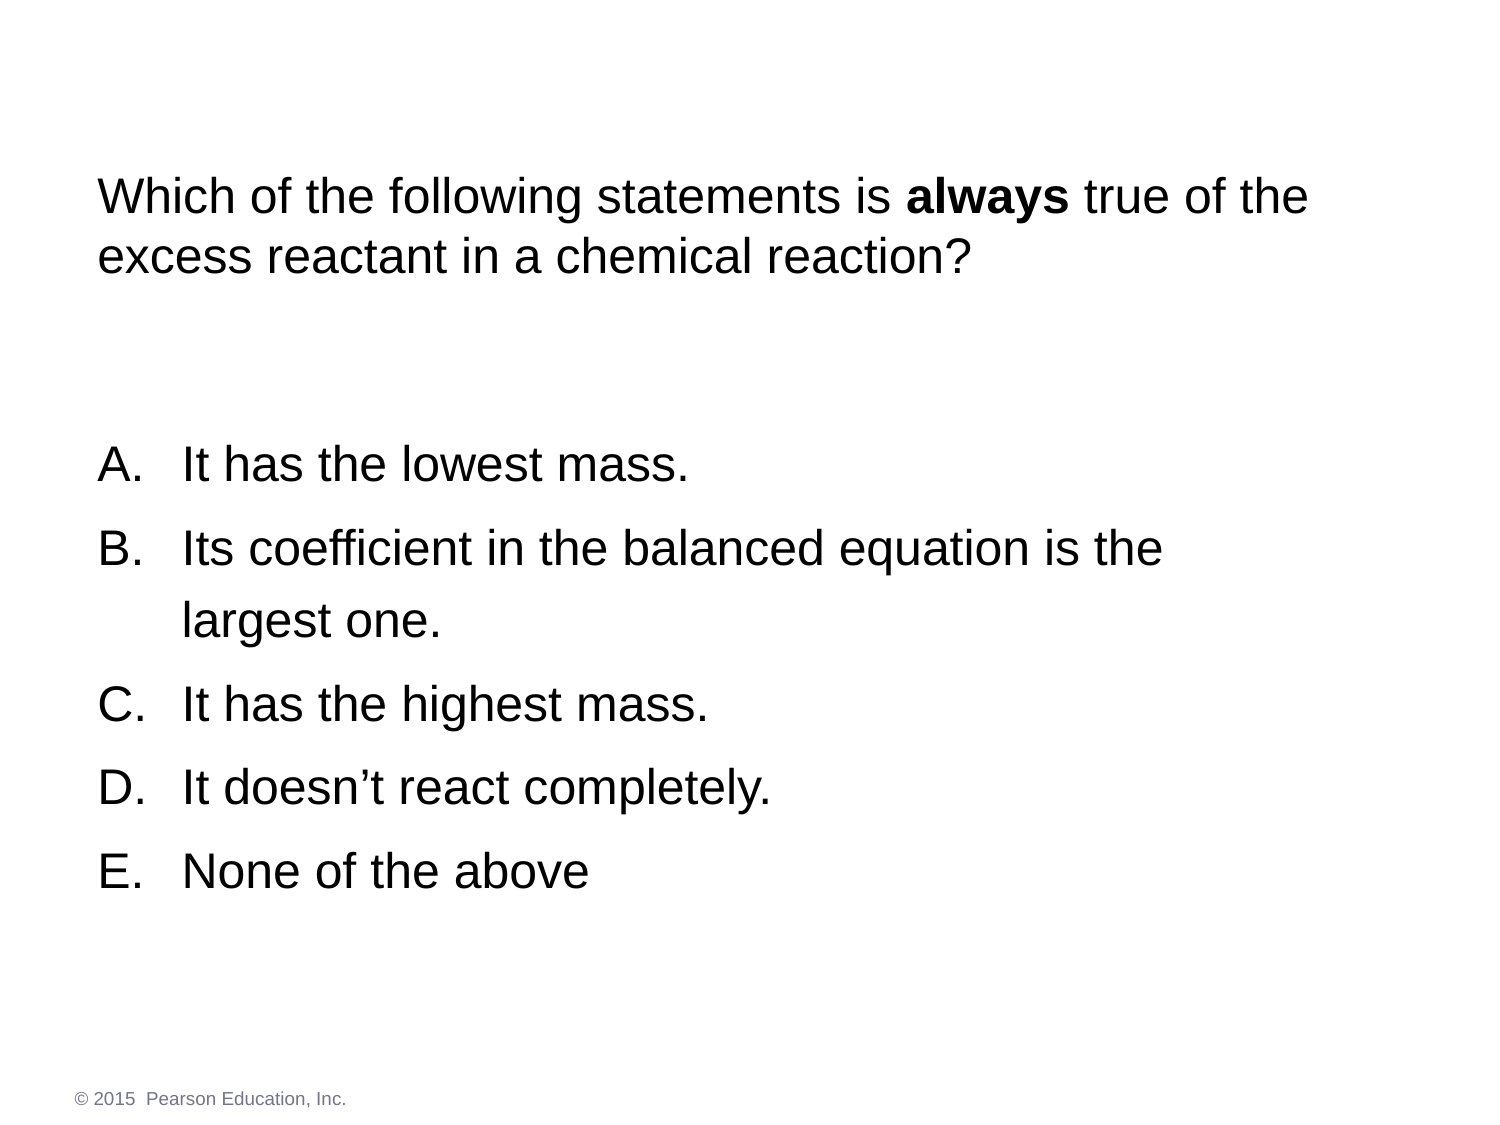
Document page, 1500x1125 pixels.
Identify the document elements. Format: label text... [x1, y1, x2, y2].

text_box It has the lowest mass. Its coefficient in the balanced equation is the largest one. It has the highest mass. It doesn’t react completely. None of the above [82, 412, 1245, 906]
title Which of the following statements is always true of the excess reactant in a chemical reaction? [82, 156, 1358, 344]
